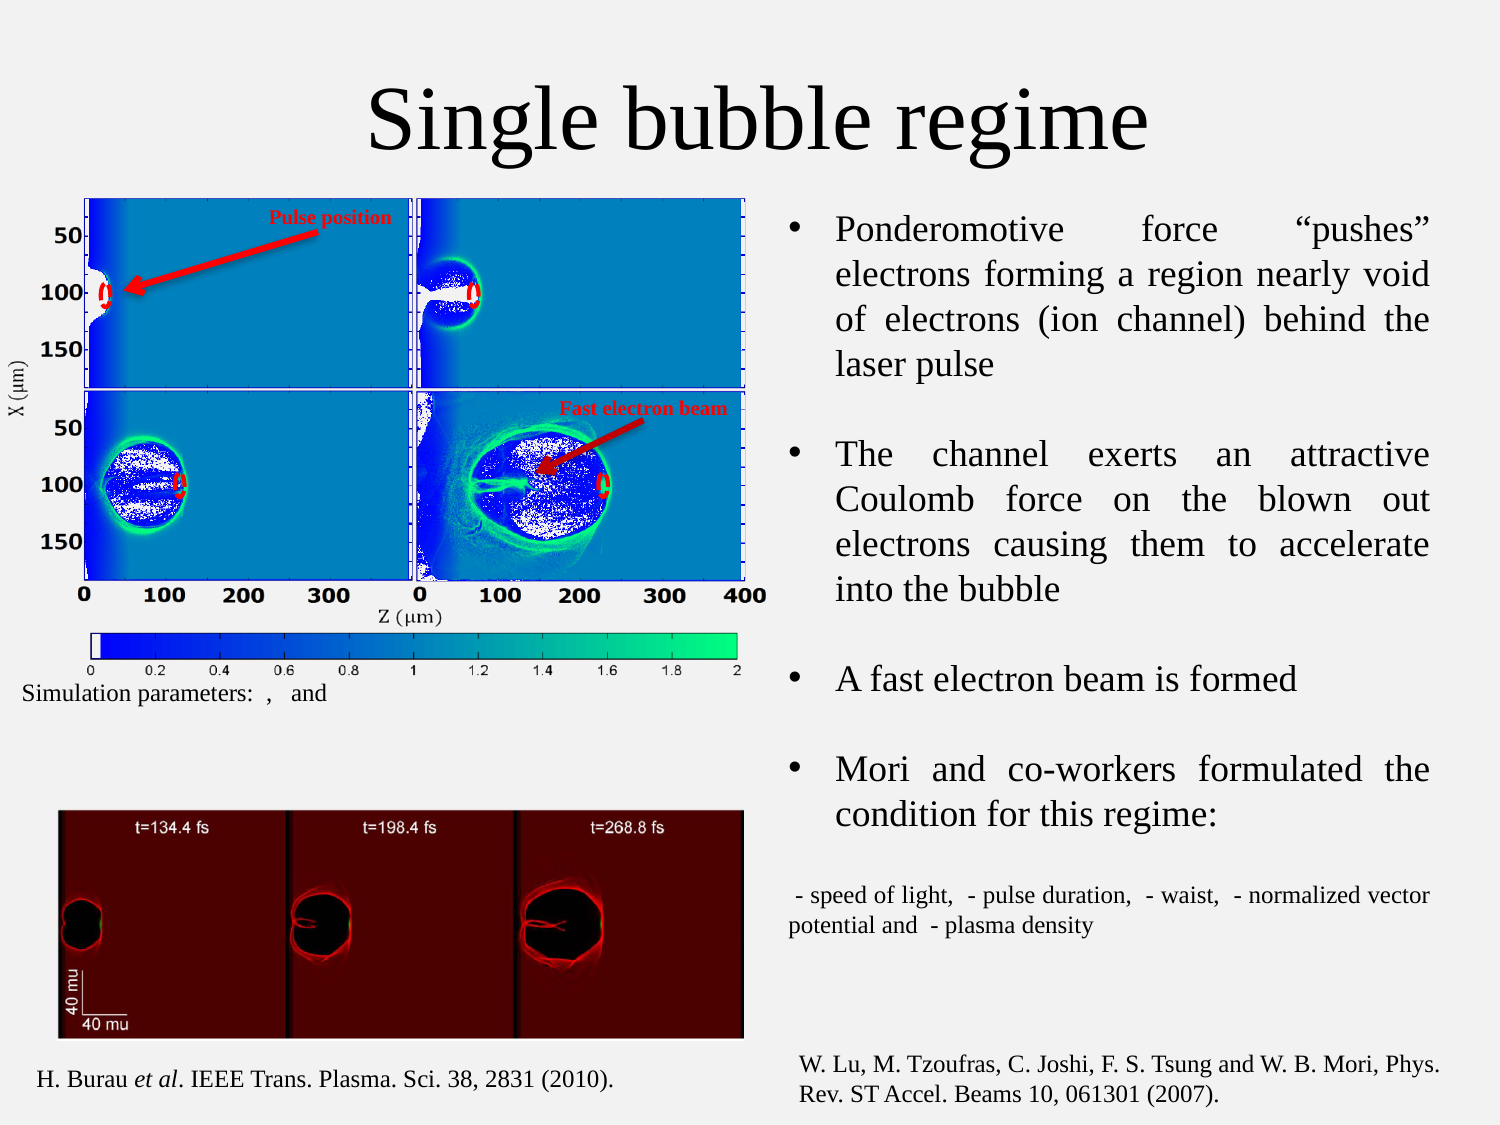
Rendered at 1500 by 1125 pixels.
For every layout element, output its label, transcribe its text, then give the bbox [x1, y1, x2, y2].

title Single bubble regime [83, 19, 1434, 207]
text_box W. Lu, M. Tzoufras, C. Joshi, F. S. Tsung and W. B. Mori, Phys. Rev. ST Accel. Beams 10, 061301 (2007). [784, 1040, 1500, 1115]
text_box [6, 195, 785, 708]
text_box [21, 809, 818, 1101]
